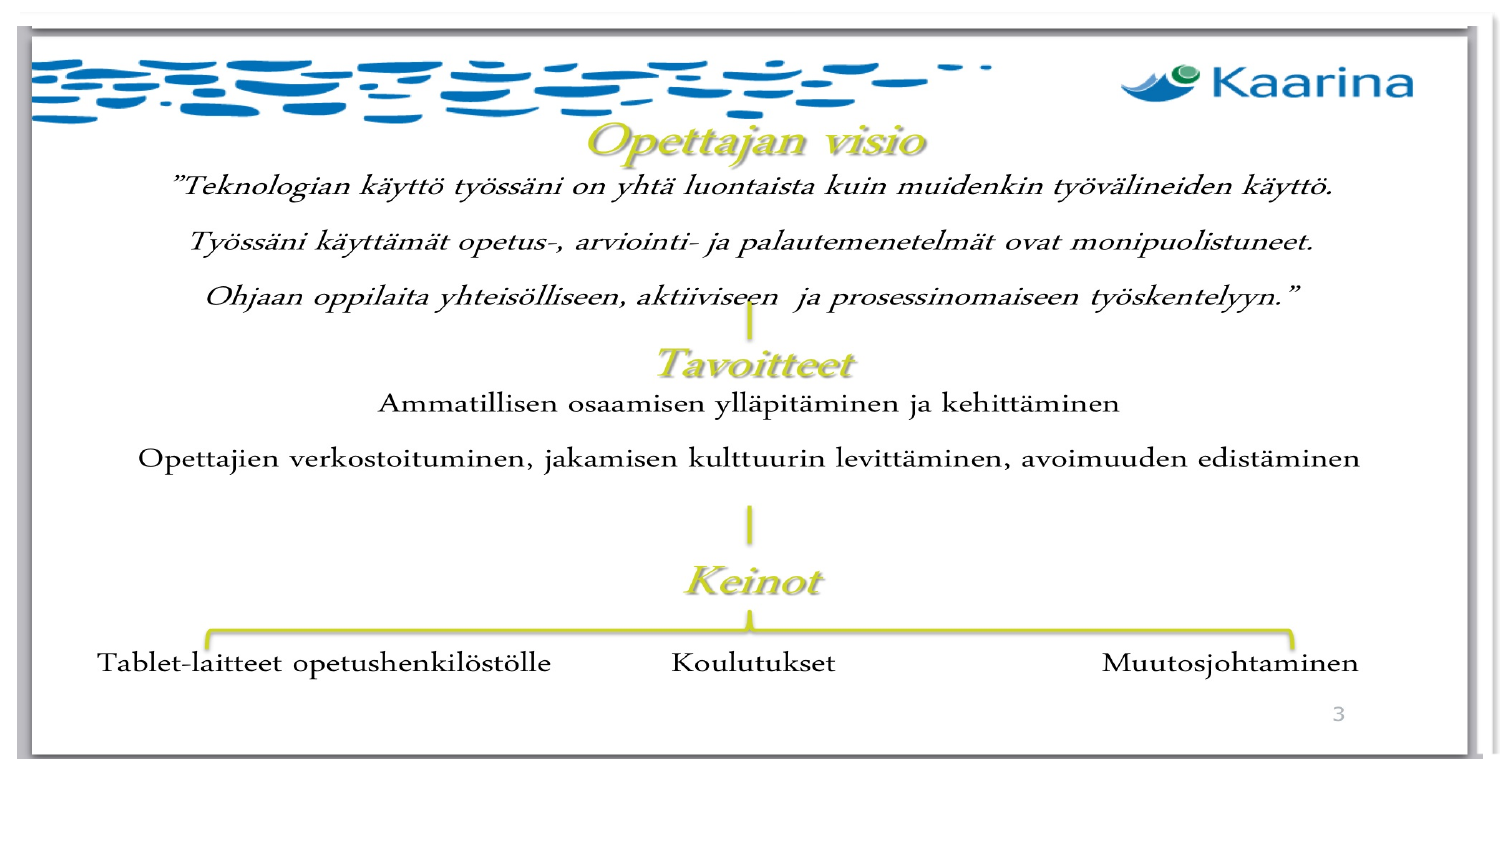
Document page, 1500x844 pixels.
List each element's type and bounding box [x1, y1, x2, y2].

text_box [17, 12, 1500, 759]
